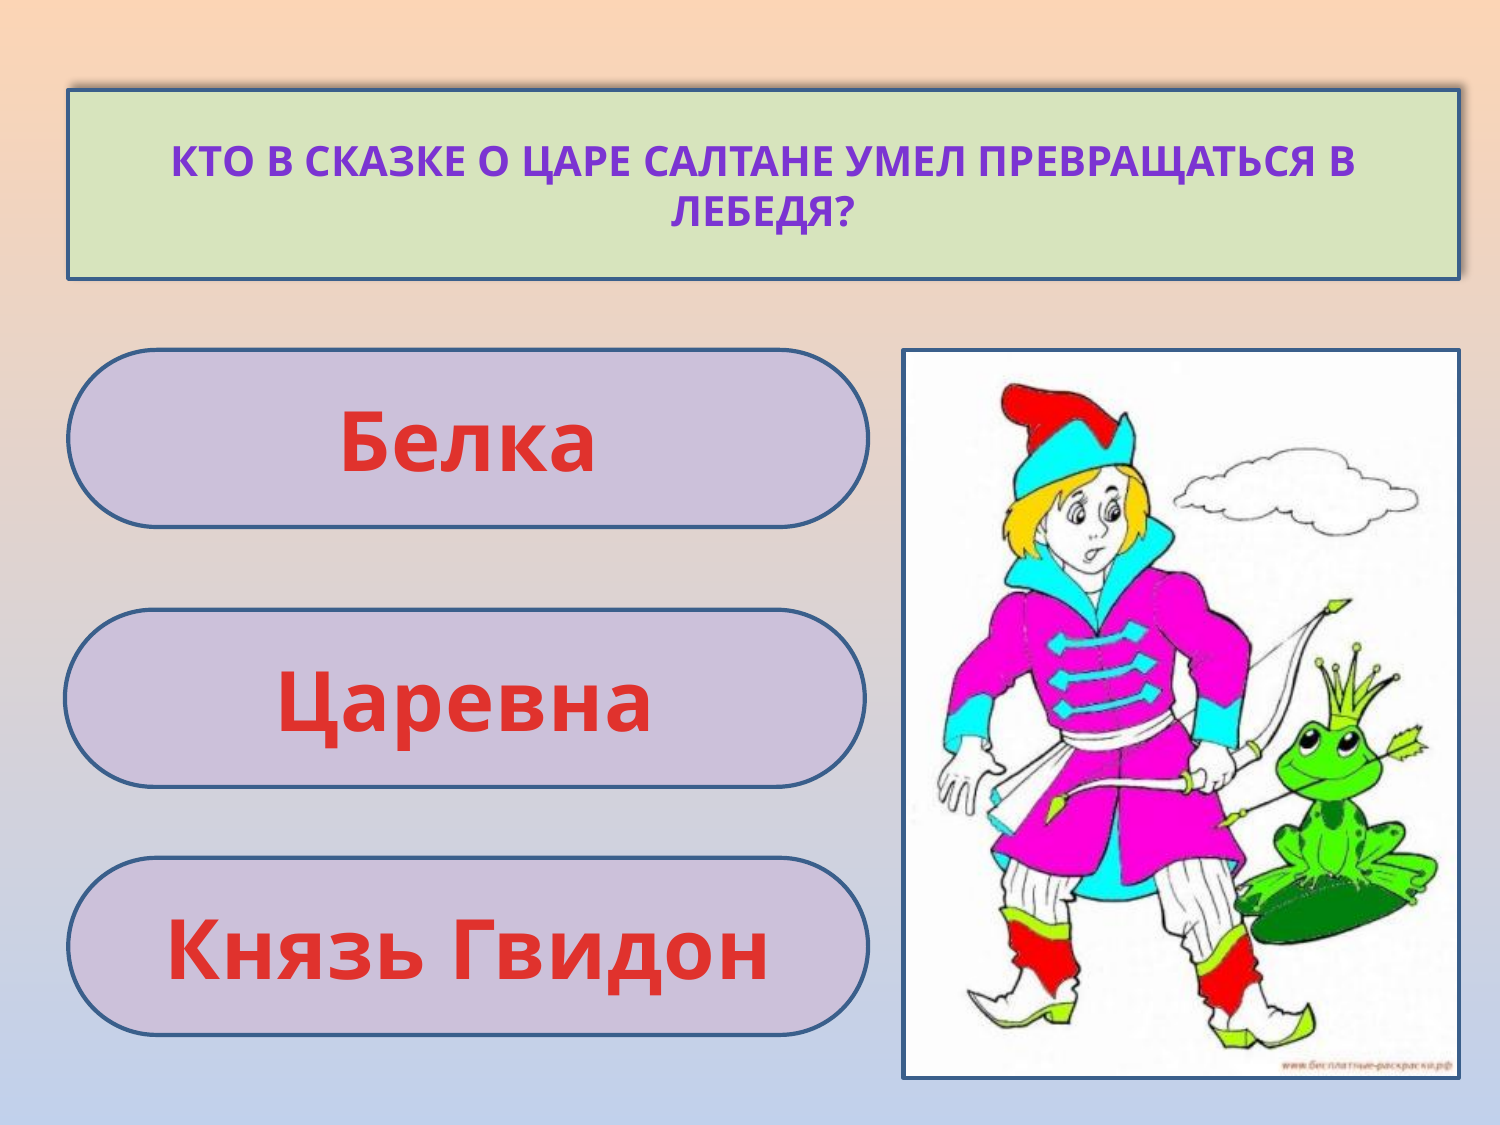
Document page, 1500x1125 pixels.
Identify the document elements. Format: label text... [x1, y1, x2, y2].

text_box Князь Гвидон [66, 855, 871, 1038]
text_box Кто в сказке о царе Салтане умел превращаться в лебедя? [66, 88, 1461, 281]
text_box Белка [66, 347, 871, 530]
text_box Царевна [62, 607, 867, 789]
text_box [901, 348, 1461, 1080]
